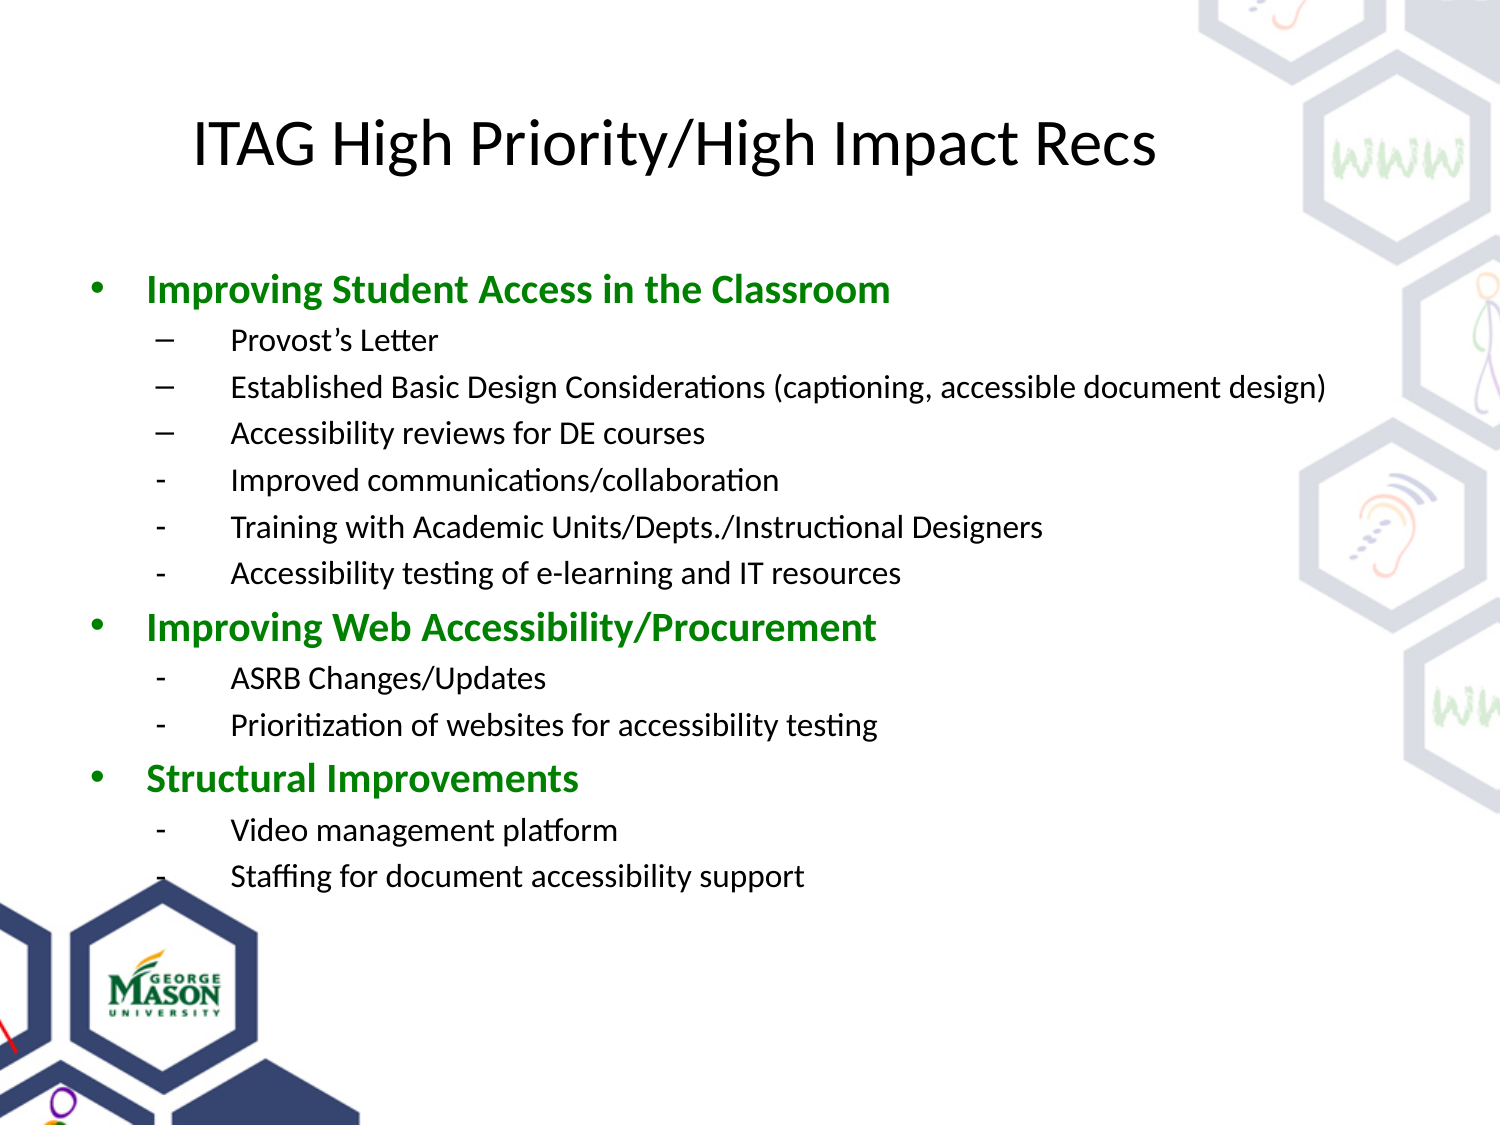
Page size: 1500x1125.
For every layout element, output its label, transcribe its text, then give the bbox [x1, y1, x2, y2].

list Improving Student Access in the Classroom Provost’s Letter Established Basic Design Considerations (captioning, accessible document design) Accessibility reviews for DE courses Improved communications/collaboration Training with Academic Units/Depts./Instructional Designers Accessibility testing of e-learning and IT resources Improving Web Accessibility/Procurement ASRB Changes/Updates Prioritization of websites for accessibility testing Structural Improvements Video management platform Staffing for document accessibility support [75, 254, 1386, 950]
picture [0, 0, 1500, 1125]
title ITAG High Priority/High Impact Recs [75, 45, 1291, 233]
